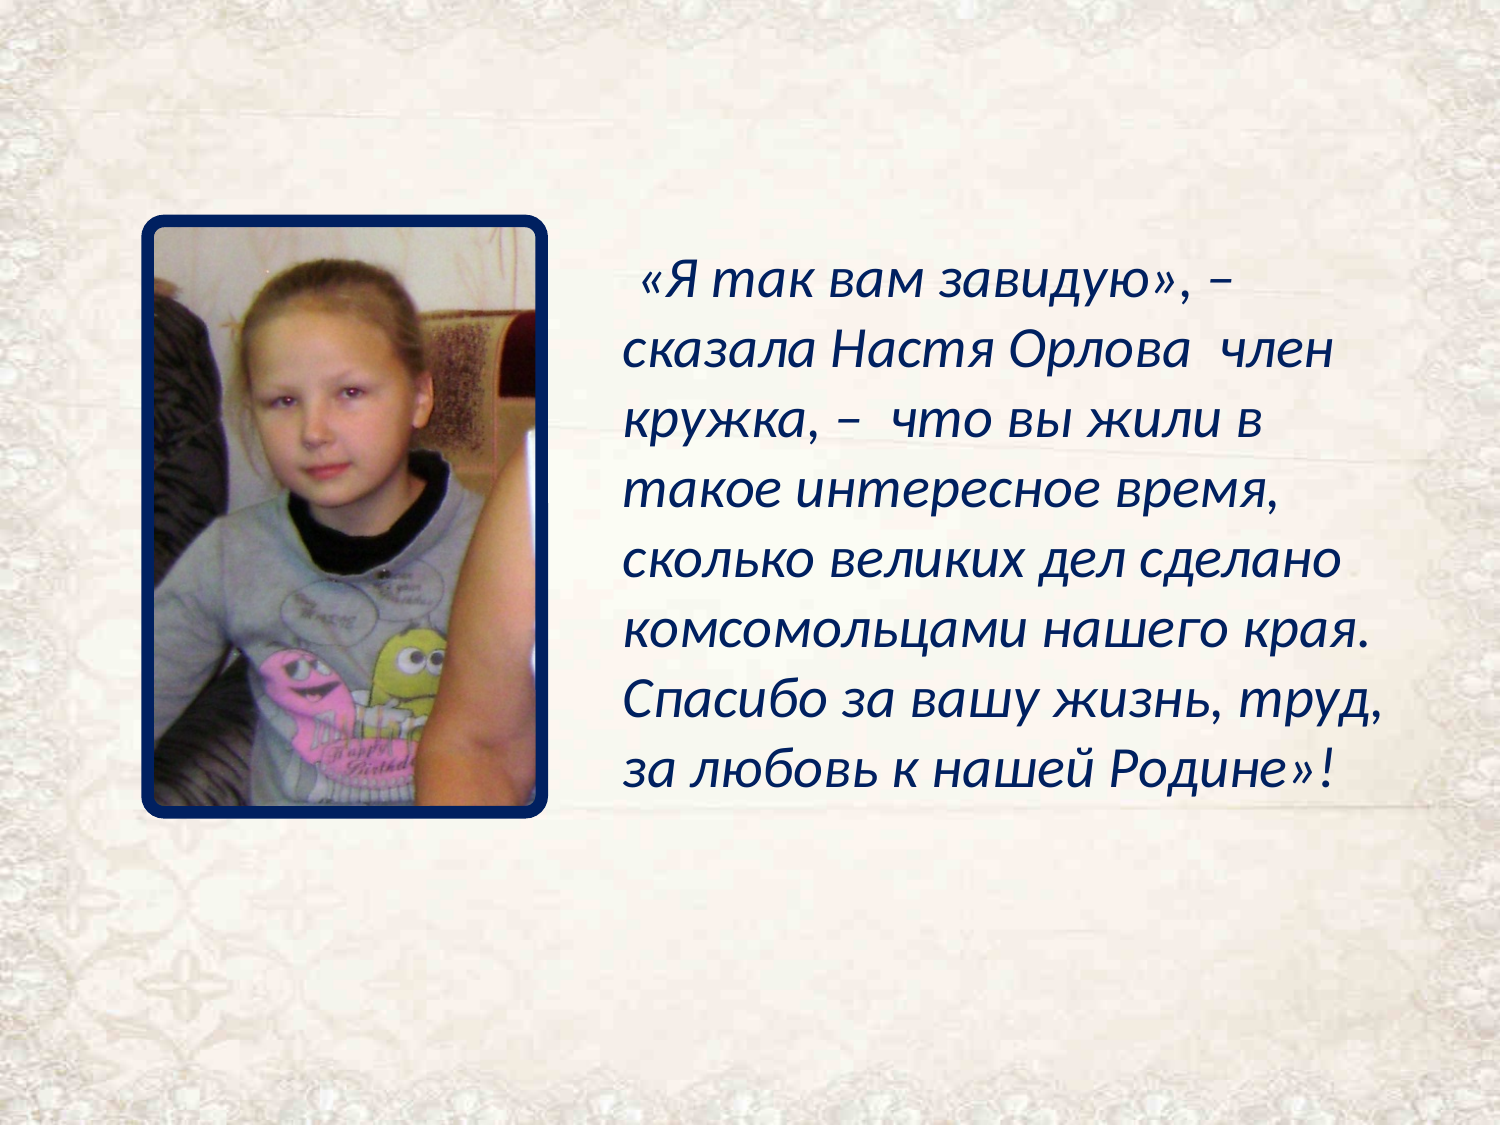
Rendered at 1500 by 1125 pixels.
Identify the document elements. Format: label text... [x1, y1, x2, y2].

text_box «Я так вам завидую», – сказала Настя Орлова член кружка, – что вы жили в такое интересное время, сколько великих дел сделано комсомольцами нашего края. Спасибо за вашу жизнь, труд, за любовь к нашей Родине»! [608, 231, 1436, 807]
picture [0, 0, 1500, 1125]
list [147, 220, 542, 813]
